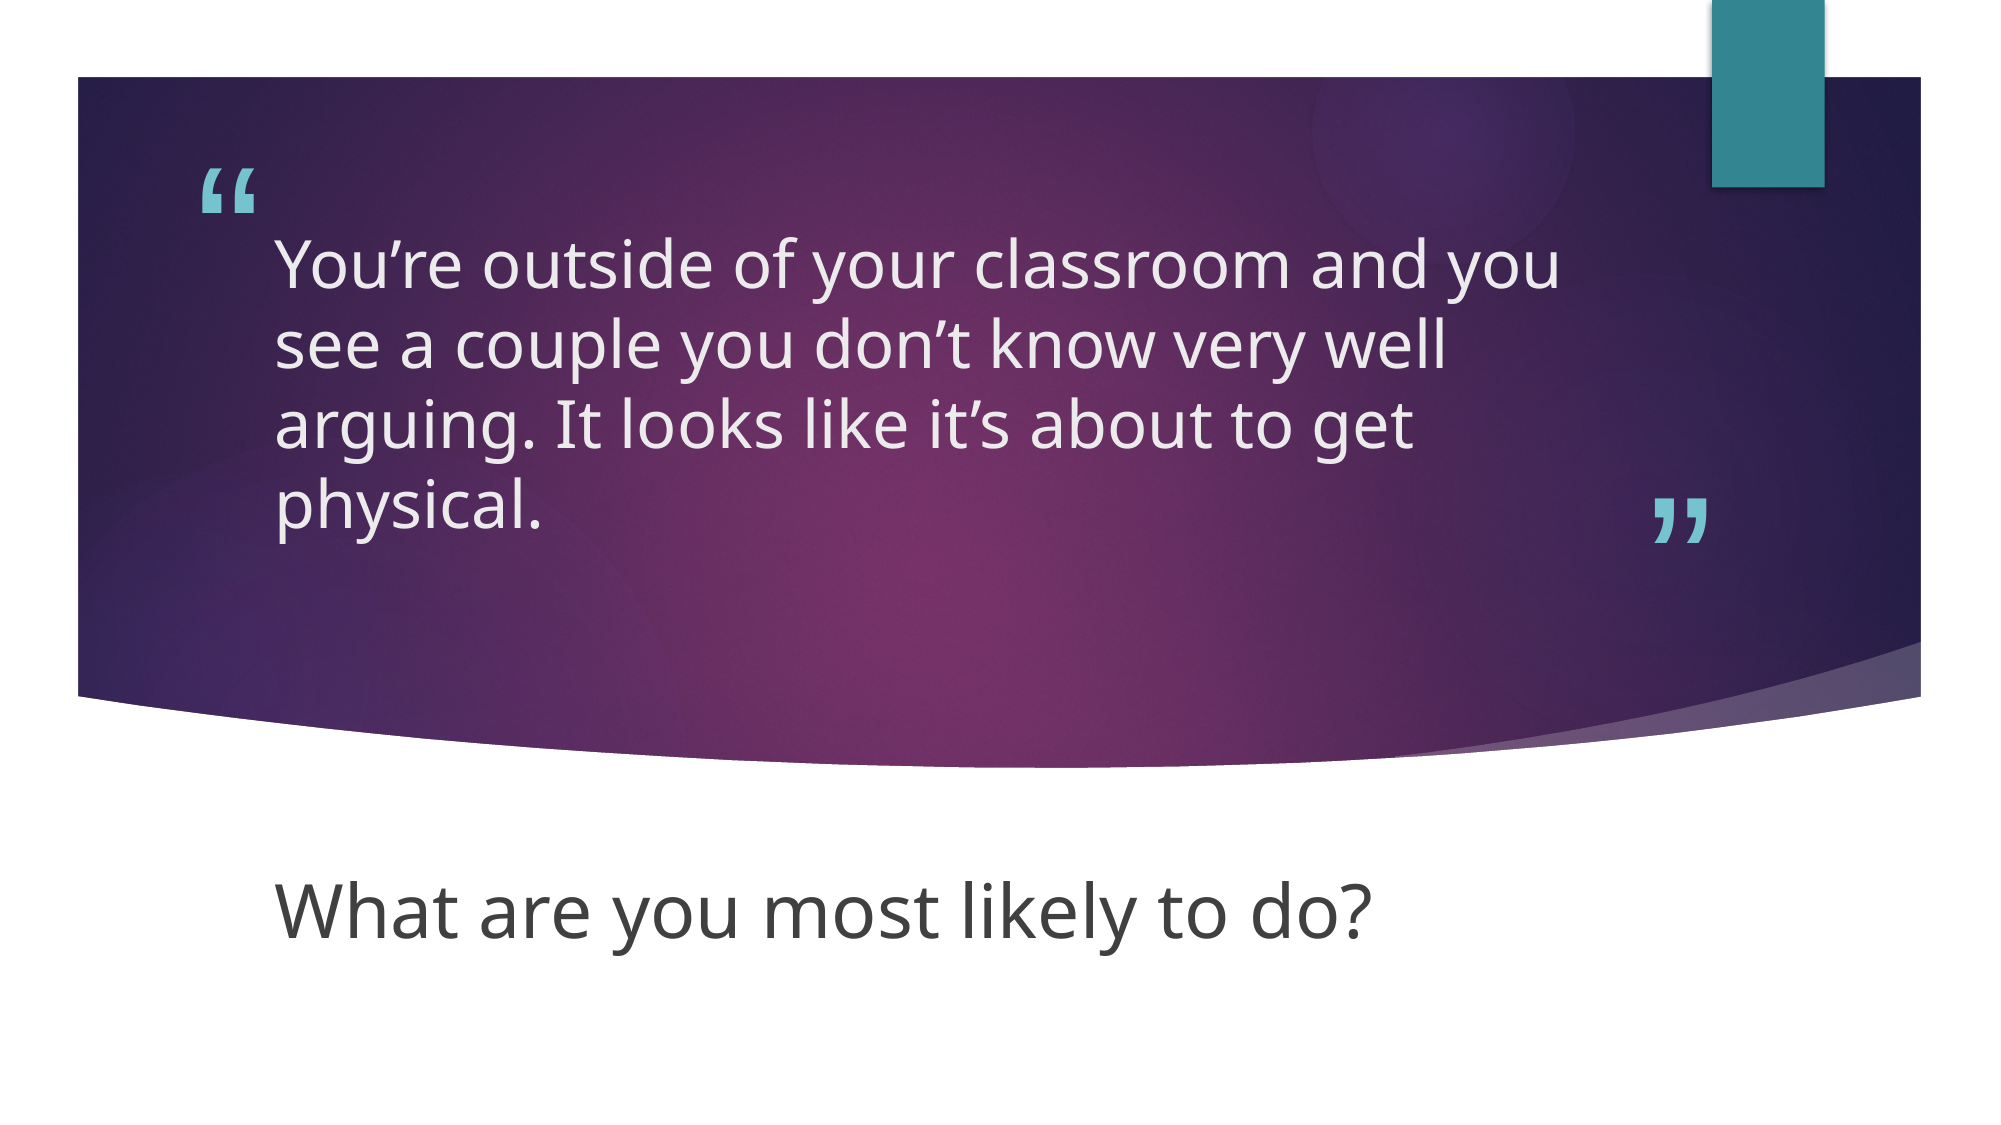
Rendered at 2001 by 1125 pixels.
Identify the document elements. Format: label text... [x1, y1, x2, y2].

title You’re outside of your classroom and you see a couple you don’t know very well arguing. It looks like it’s about to get physical. [259, 160, 1647, 604]
list What are you most likely to do? [259, 827, 1776, 991]
